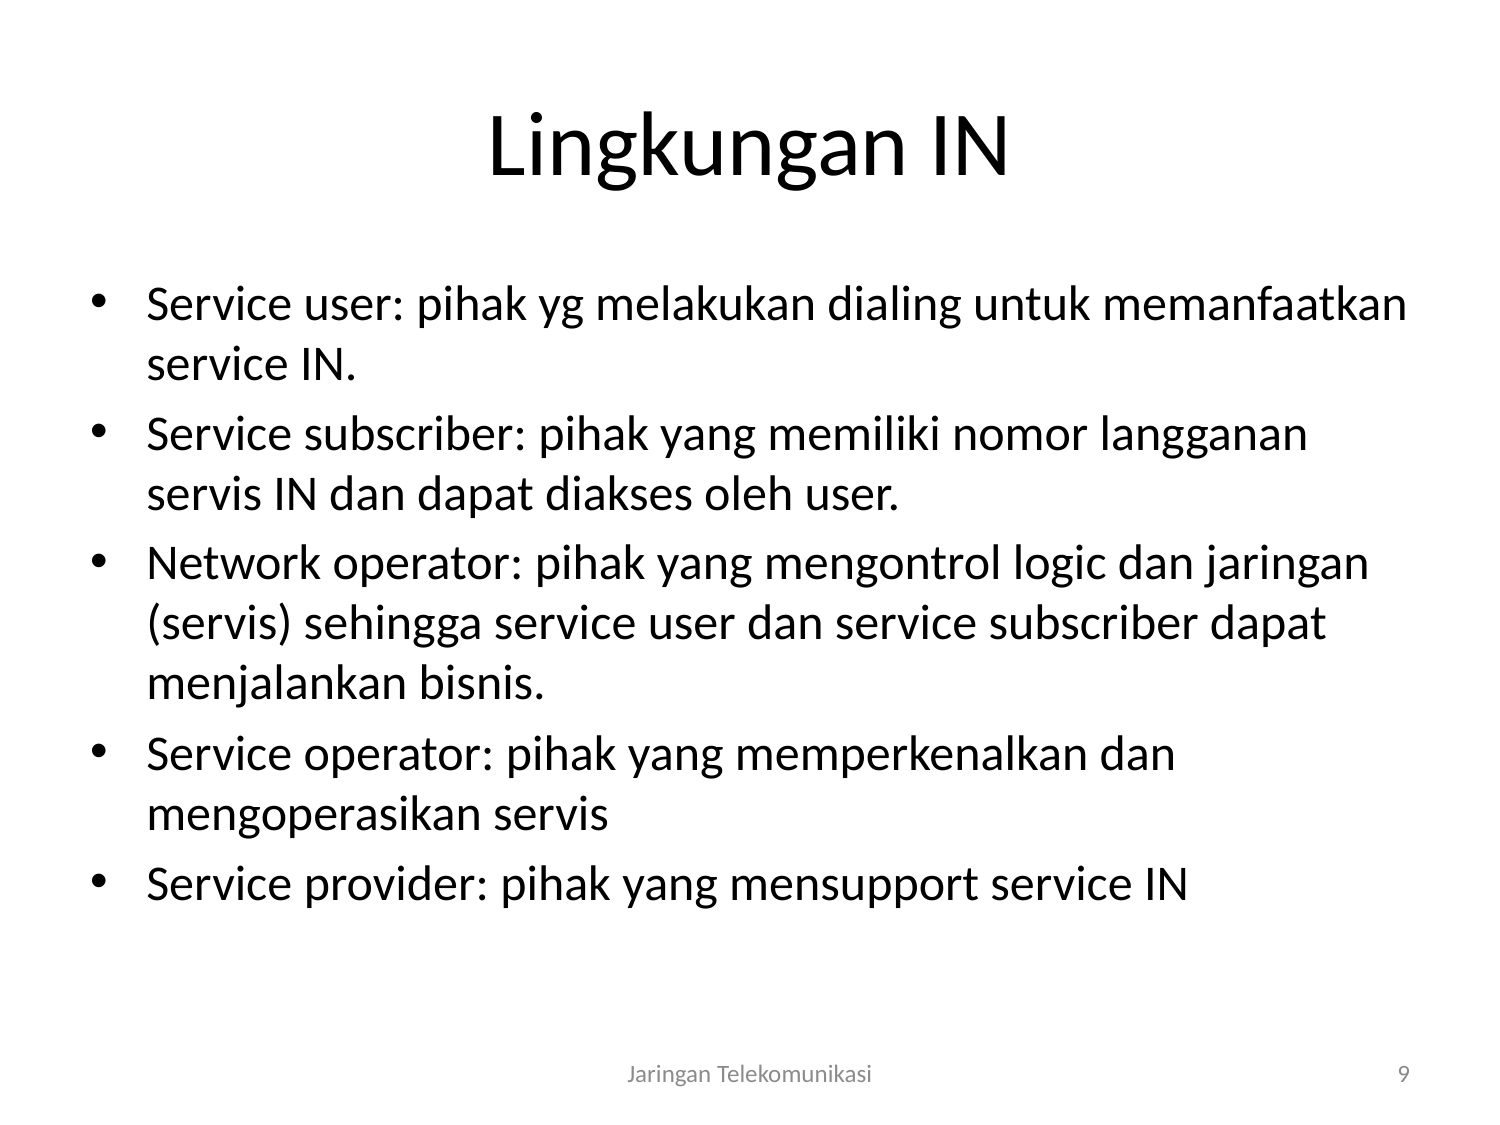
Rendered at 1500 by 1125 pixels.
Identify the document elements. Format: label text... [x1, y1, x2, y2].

title Lingkungan IN [75, 45, 1425, 233]
list Service user: pihak yg melakukan dialing untuk memanfaatkan service IN. Service subscriber: pihak yang memiliki nomor langganan servis IN dan dapat diakses oleh user. Network operator: pihak yang mengontrol logic dan jaringan (servis) sehingga service user dan service subscriber dapat menjalankan bisnis. Service operator: pihak yang memperkenalkan dan mengoperasikan servis Service provider: pihak yang mensupport service IN [75, 262, 1425, 1005]
footer Jaringan Telekomunikasi [512, 1042, 988, 1103]
slide_number 9 [1074, 1042, 1425, 1103]
